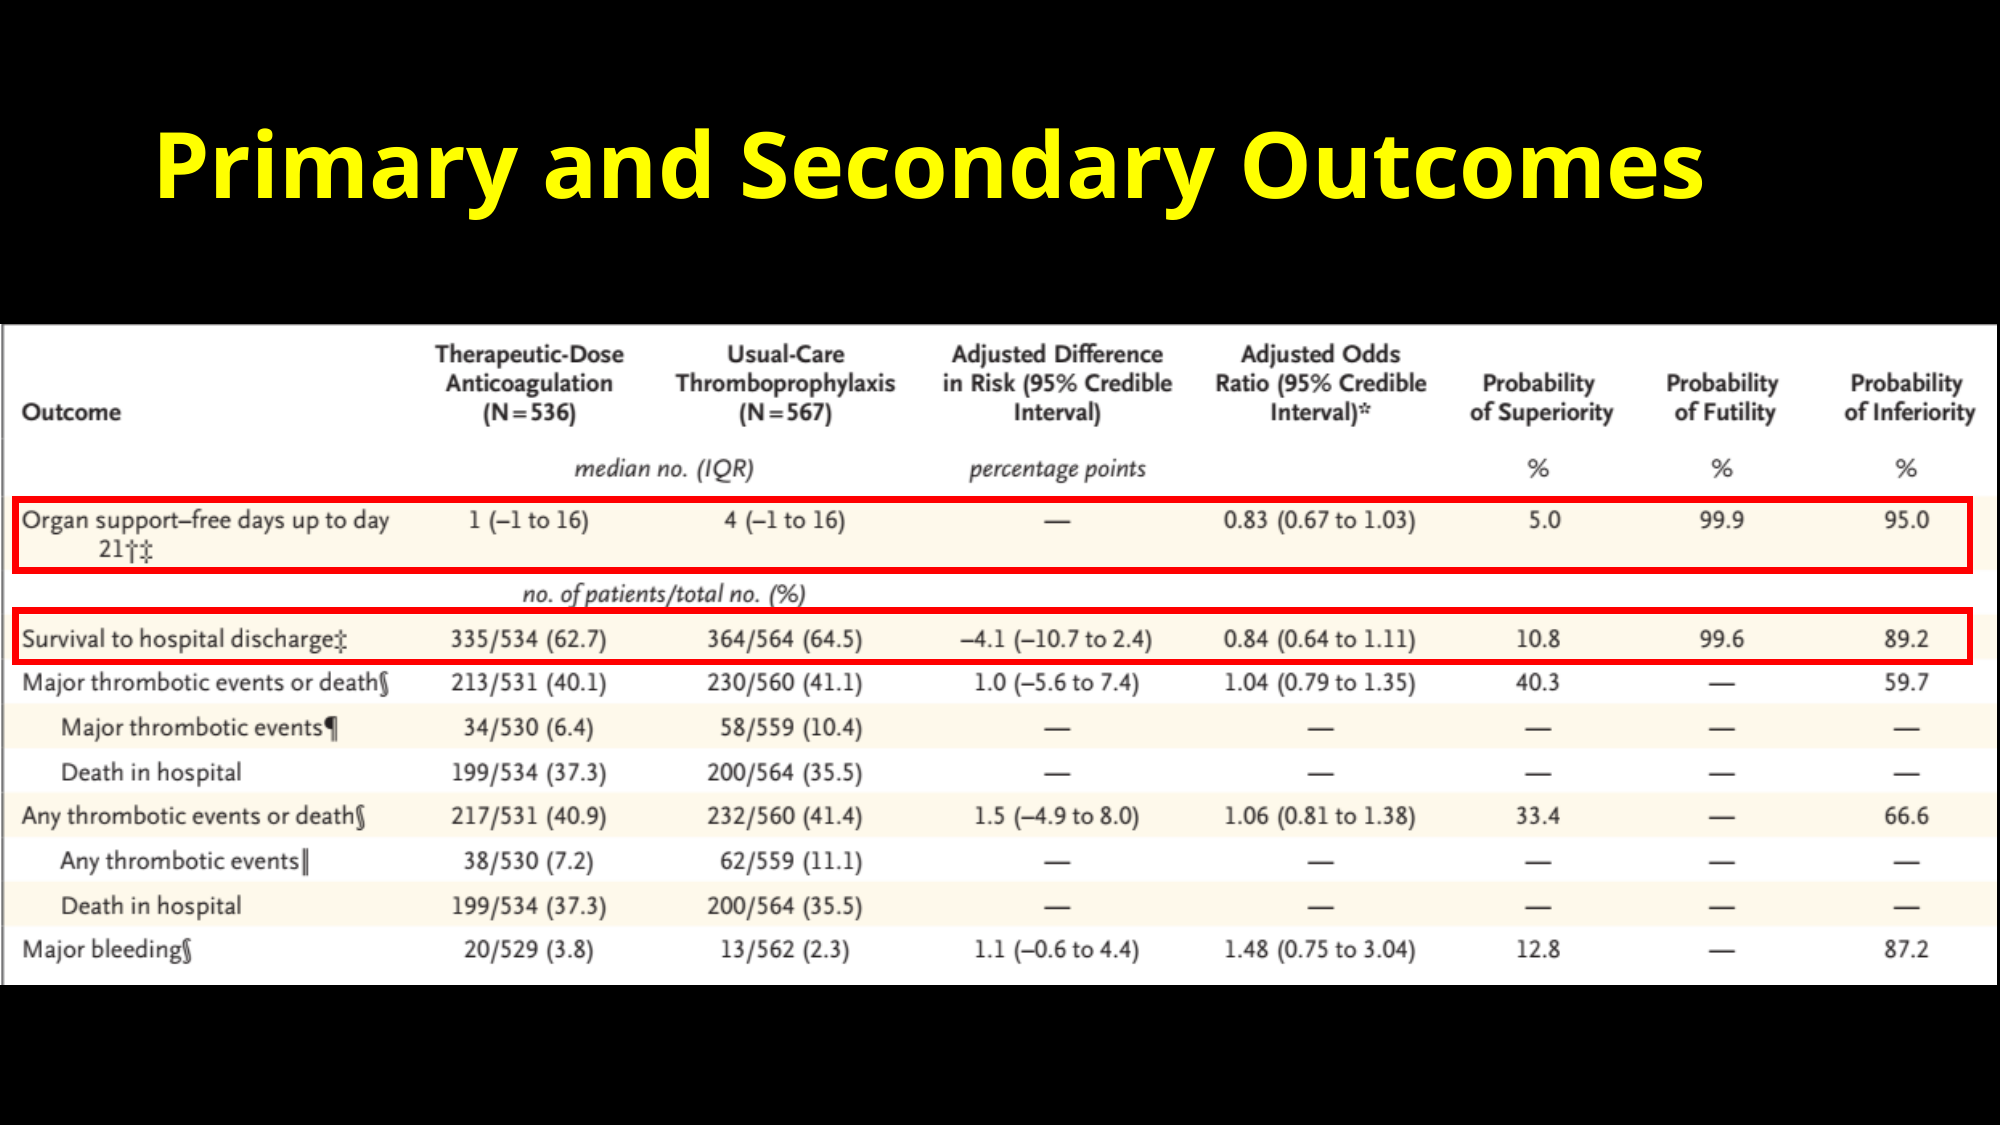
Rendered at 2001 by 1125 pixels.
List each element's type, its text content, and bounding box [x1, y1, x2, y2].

title Primary and Secondary Outcomes [137, 59, 1863, 278]
picture [0, 324, 1997, 985]
